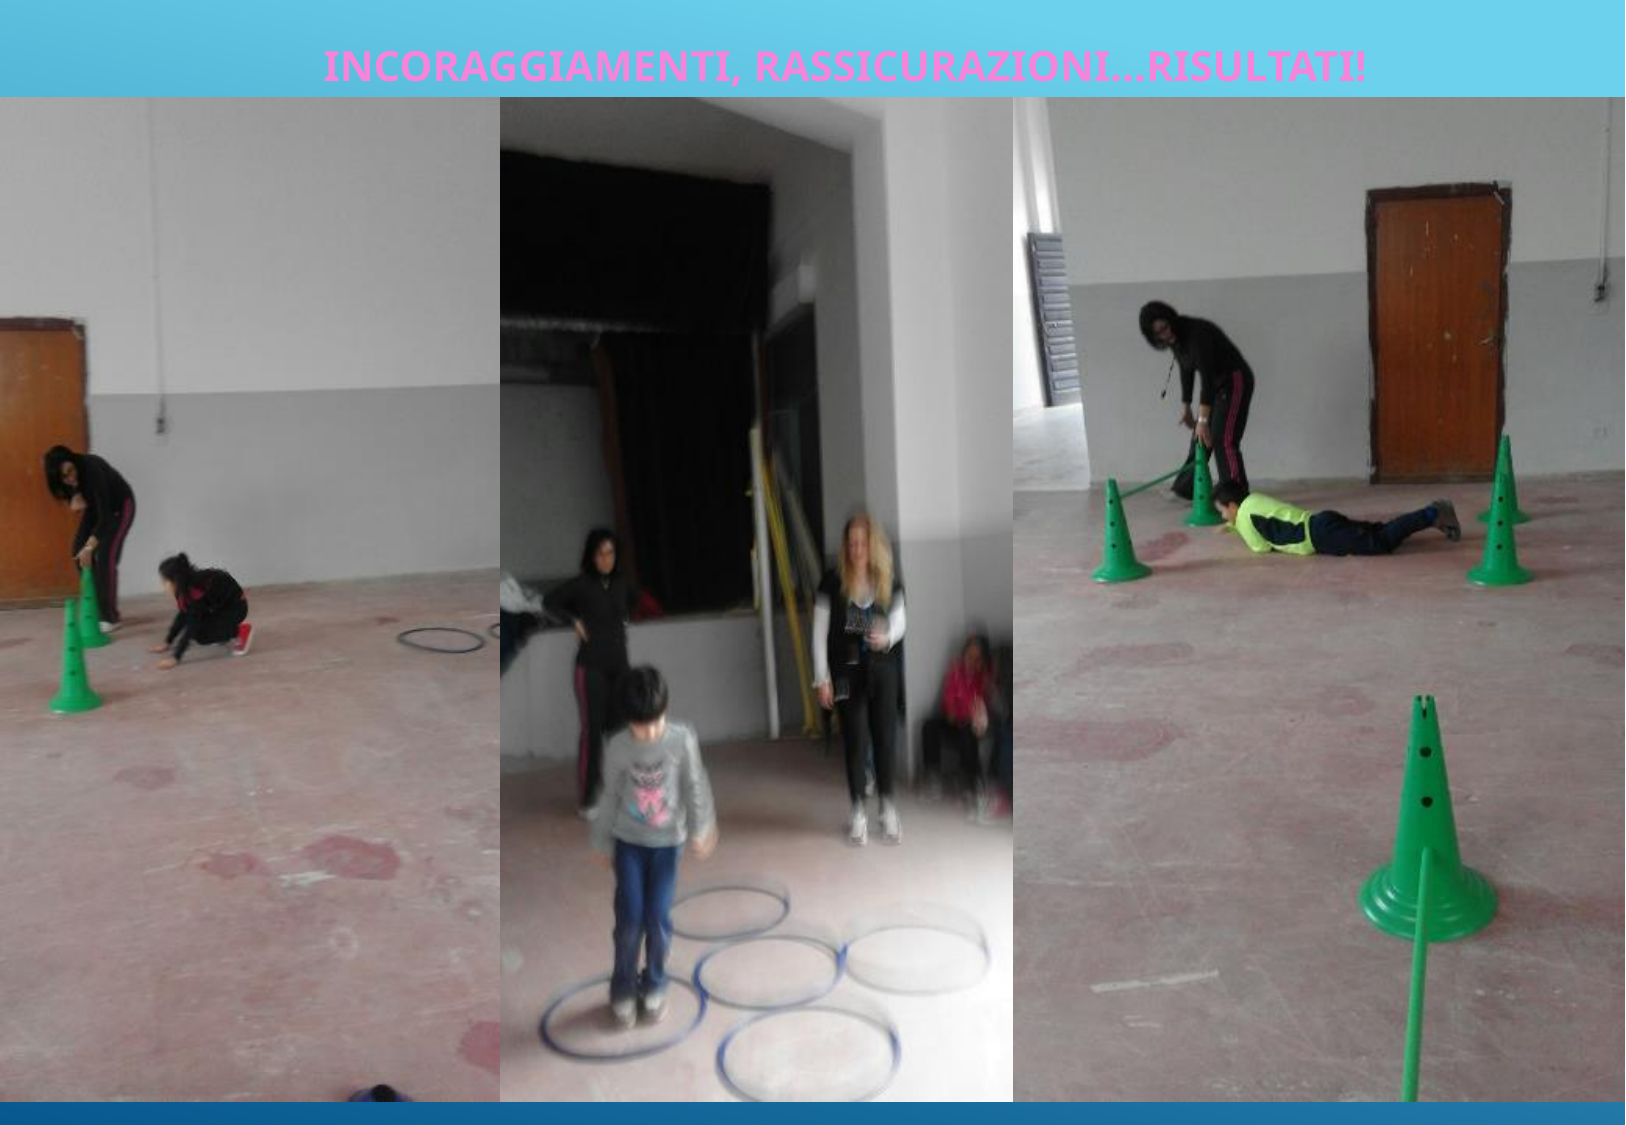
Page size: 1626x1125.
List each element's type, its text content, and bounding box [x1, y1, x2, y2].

picture [0, 97, 1625, 1102]
text_box INCORAGGIAMENTI, RASSICURAZIONI…RISULTATI! [308, 32, 1382, 97]
